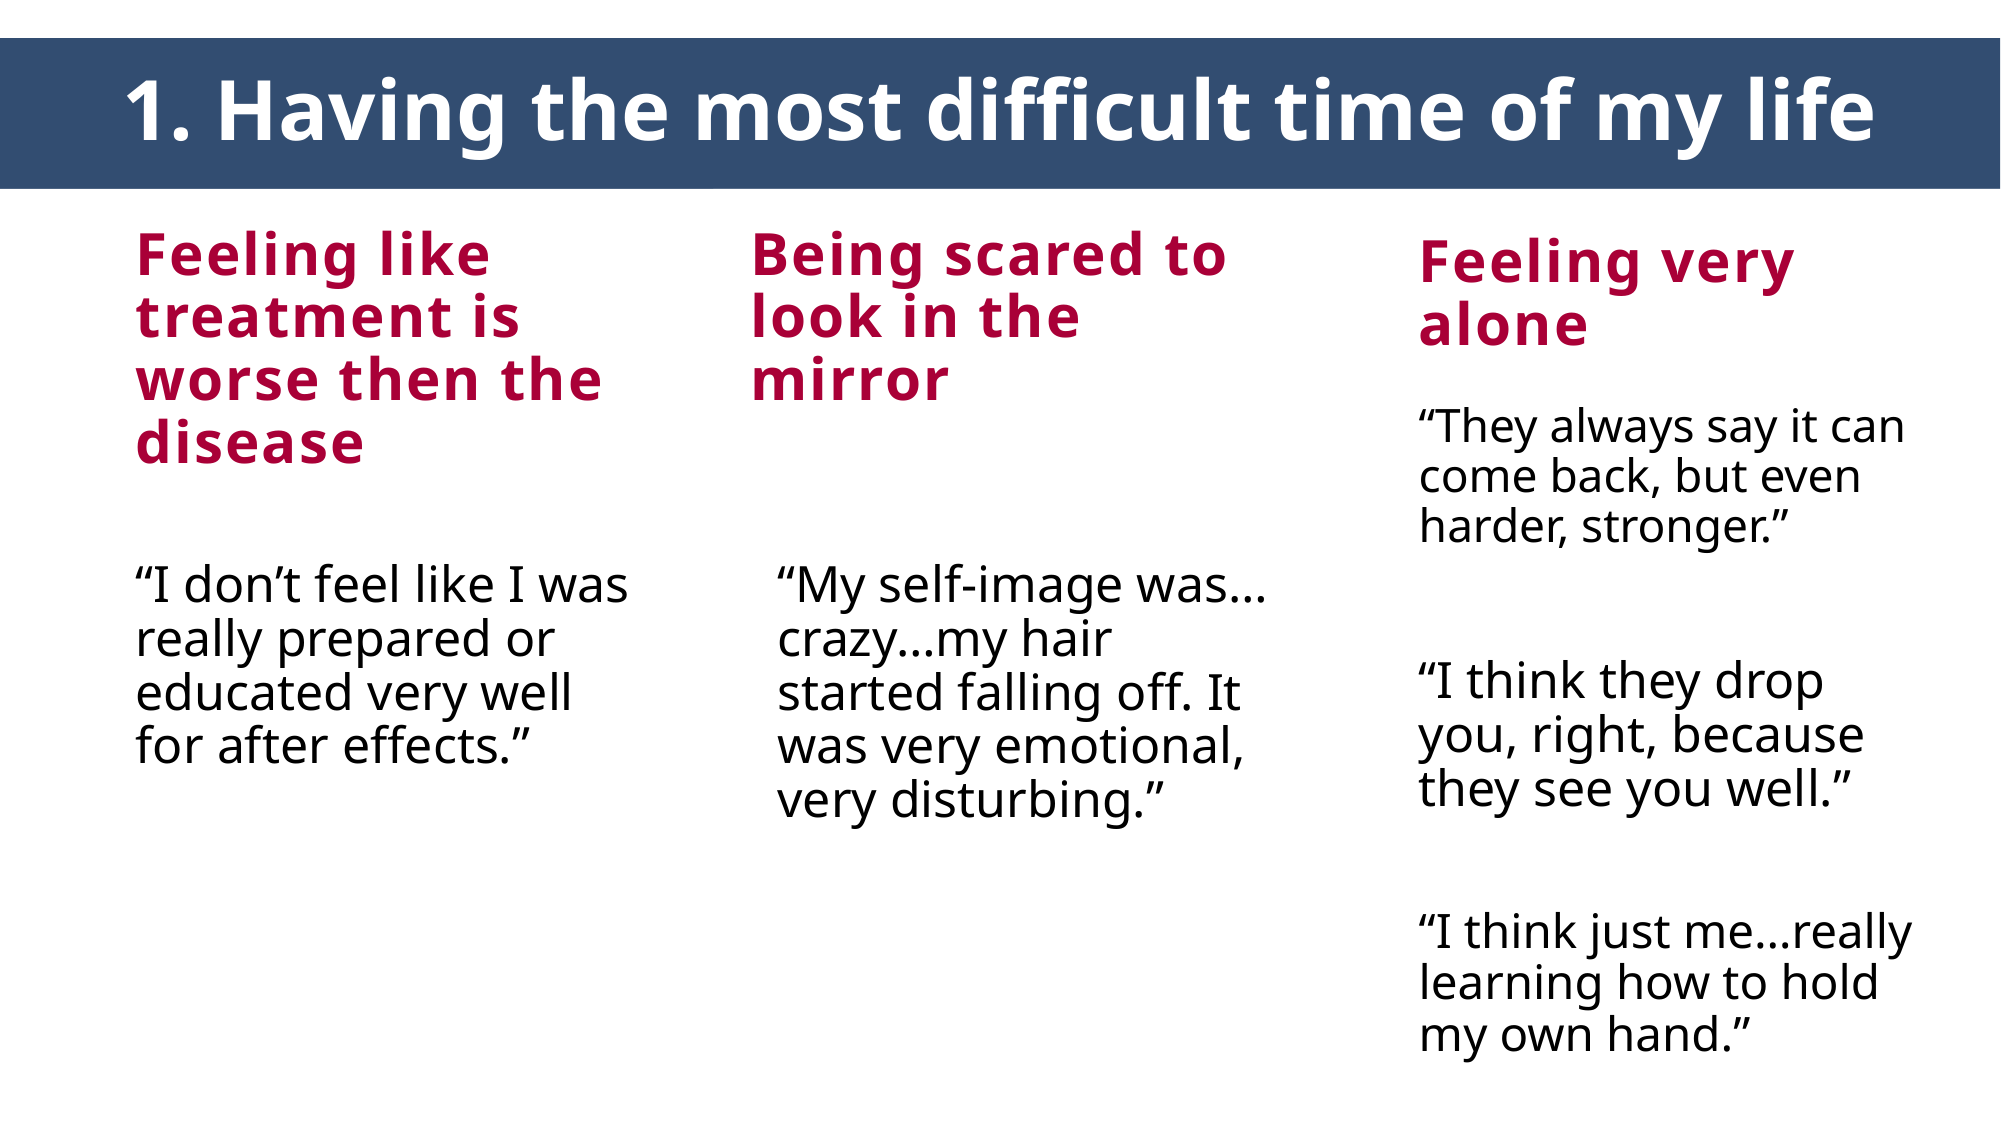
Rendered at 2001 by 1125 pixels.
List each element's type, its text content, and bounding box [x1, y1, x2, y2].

list Being scared to look in the mirror [735, 217, 1265, 310]
list 1. Having the most difficult time of my life [96, 59, 1904, 167]
list “I don’t feel like I was really prepared or educated very well for after effects.” [120, 551, 650, 1066]
text_box “I think just me…really learning how to hold my own hand.” [1403, 900, 1933, 1083]
list Feeling very alone [1403, 224, 1933, 317]
list “They always say it can come back, but even harder, stronger.” [1403, 395, 1933, 596]
list “My self-image was… crazy…my hair started falling off. It was very emotional, very disturbing.” [762, 551, 1292, 1066]
text_box “I think they drop you, right, because they see you well.” [1403, 647, 1933, 848]
list Feeling like treatment is worse then the disease [120, 217, 650, 310]
